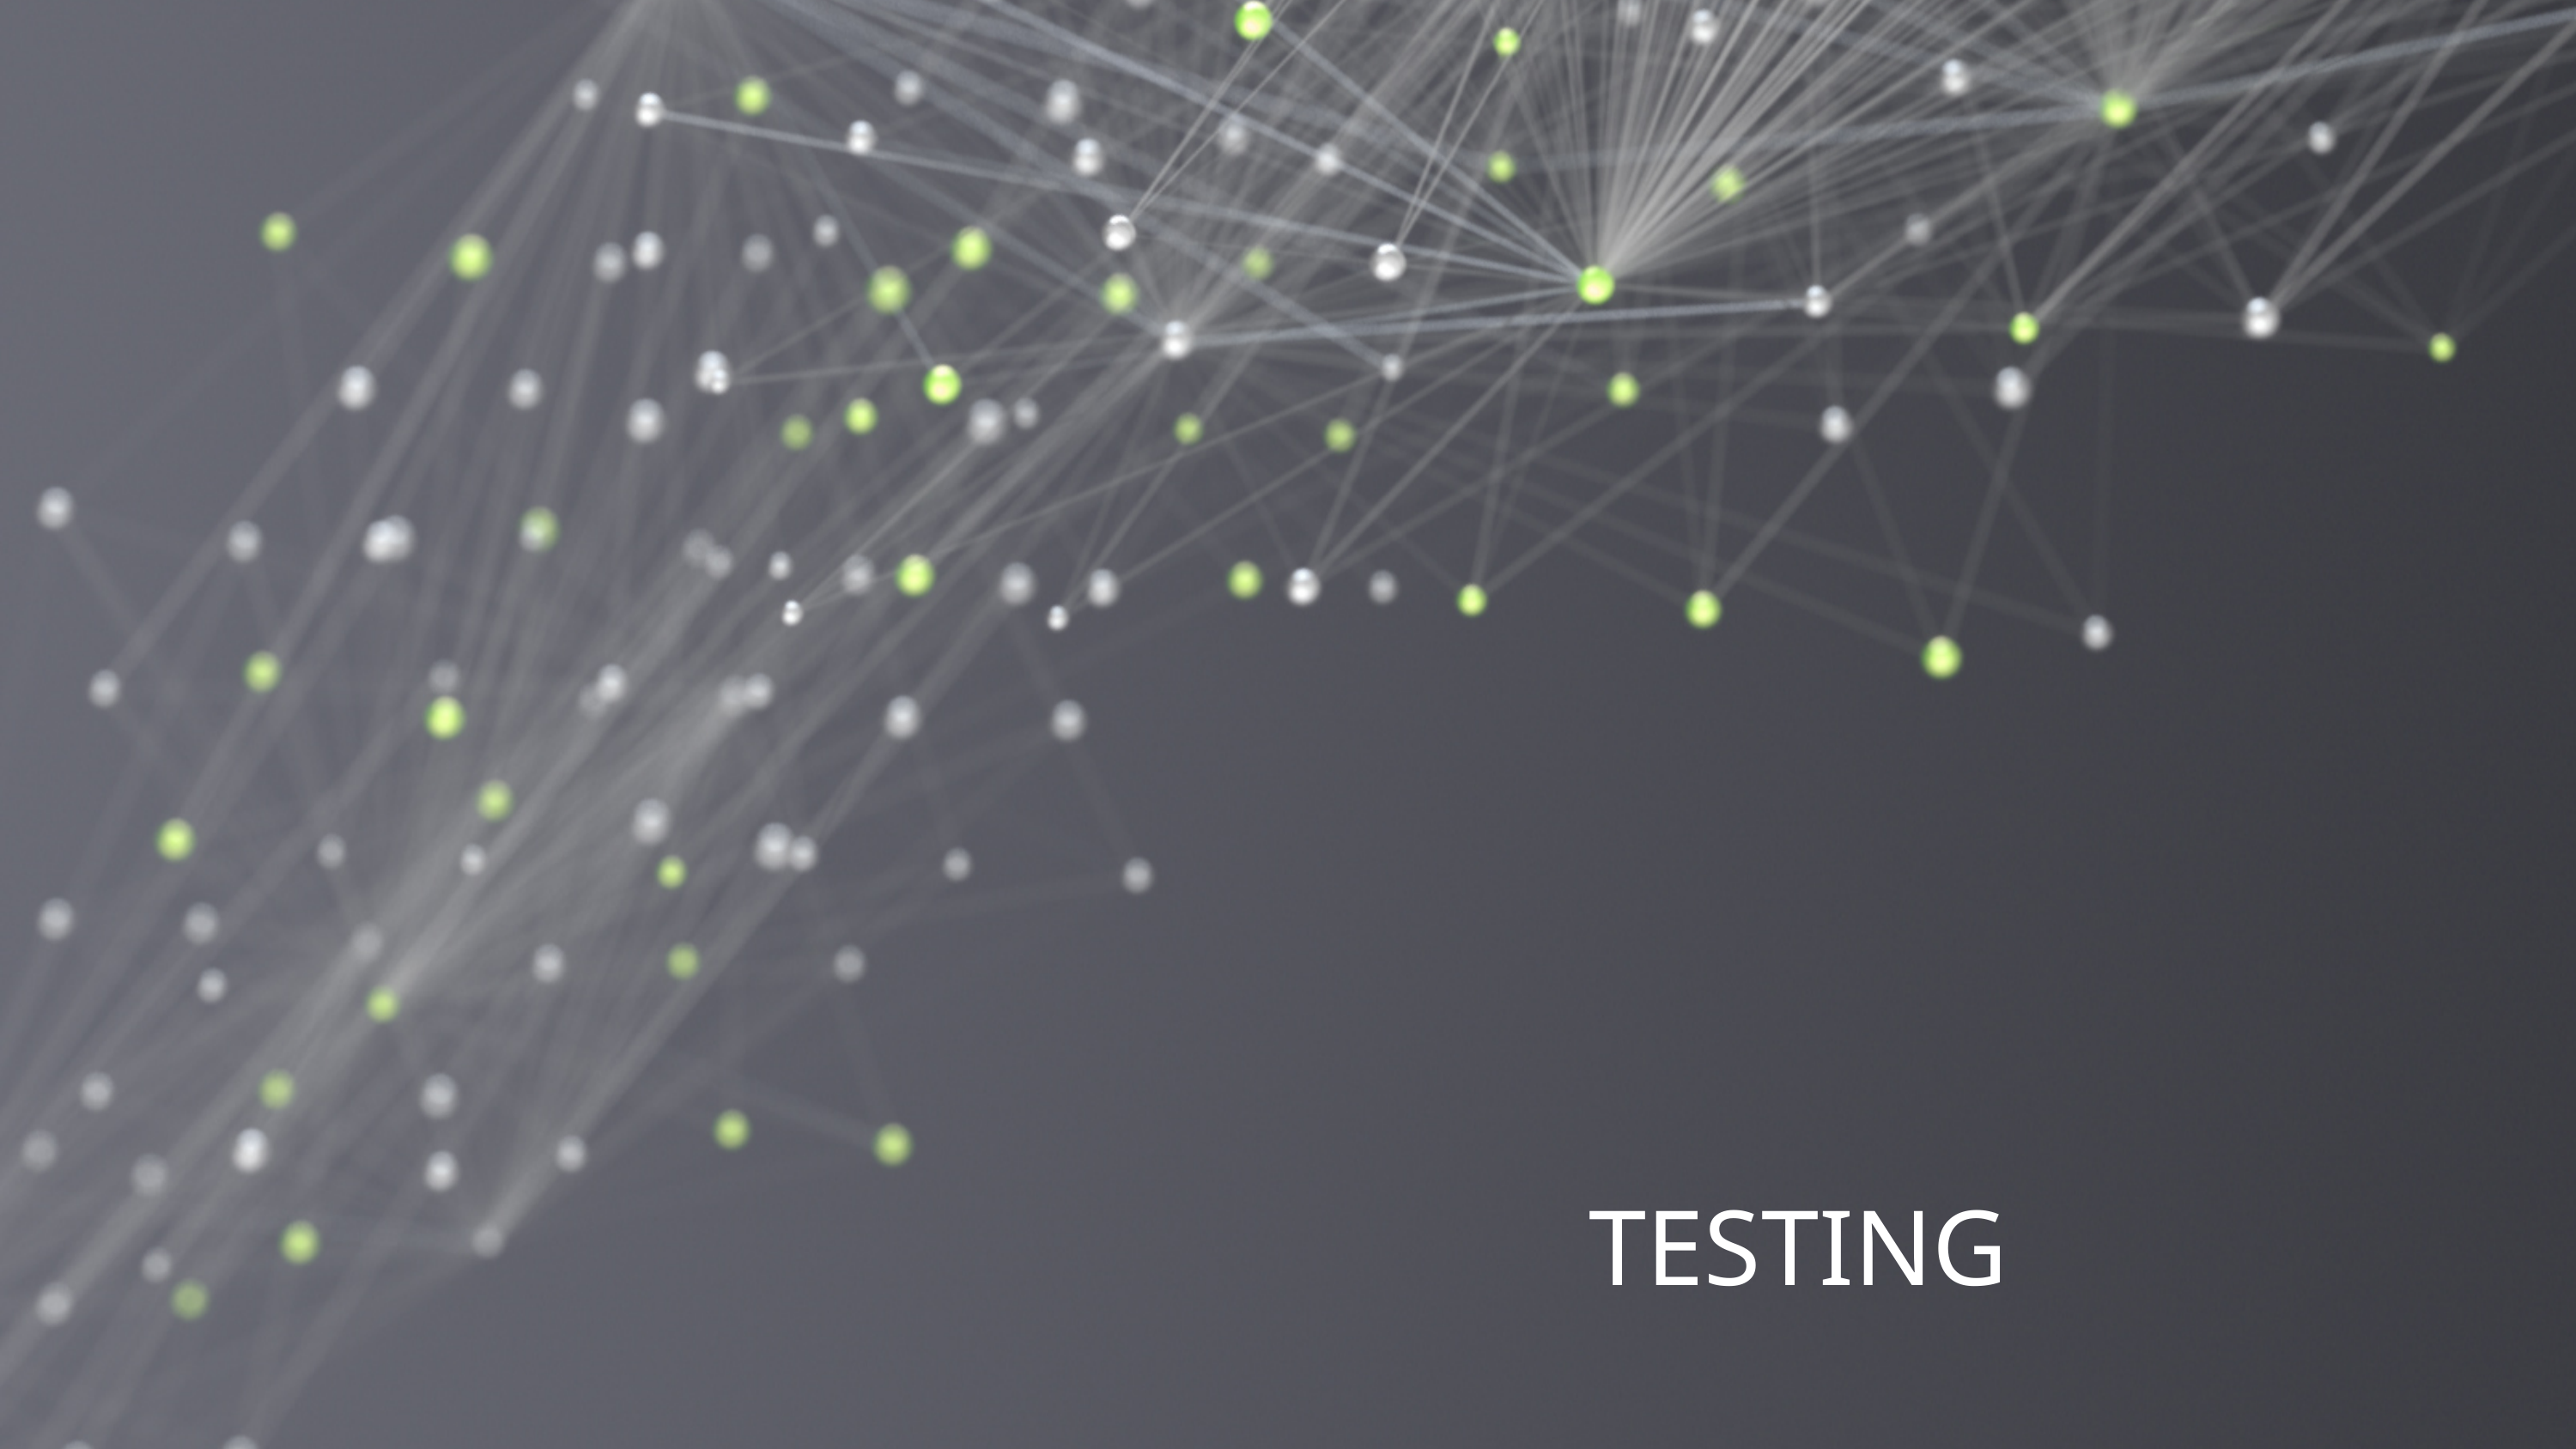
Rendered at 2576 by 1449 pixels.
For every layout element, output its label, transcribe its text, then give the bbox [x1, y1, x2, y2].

picture [0, 0, 2576, 1449]
title Testing [1167, 991, 2431, 1314]
